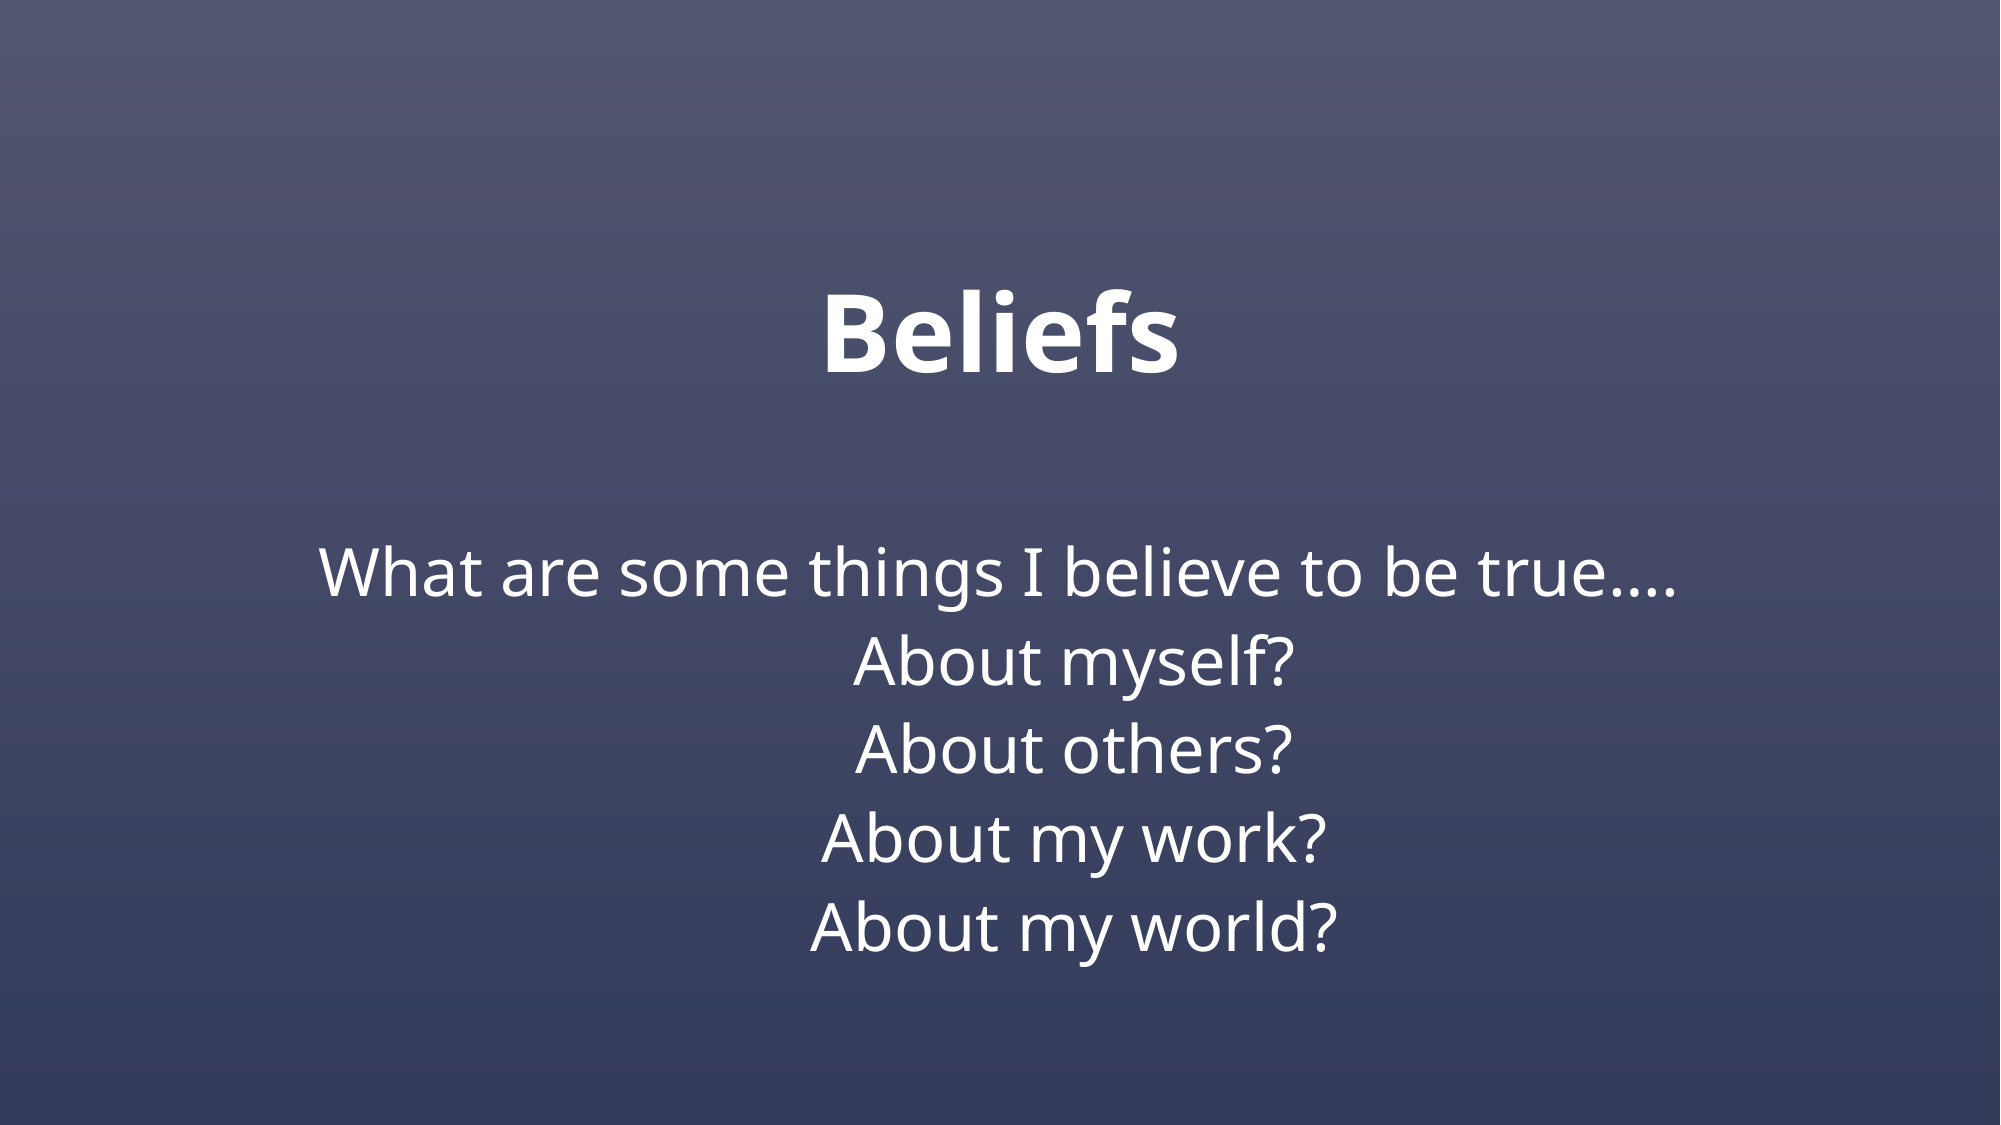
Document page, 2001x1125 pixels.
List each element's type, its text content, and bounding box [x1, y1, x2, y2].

title Beliefs [249, 187, 1750, 404]
list What are some things I believe to be true…. About myself? About others? About my work? About my world? [249, 531, 1750, 900]
